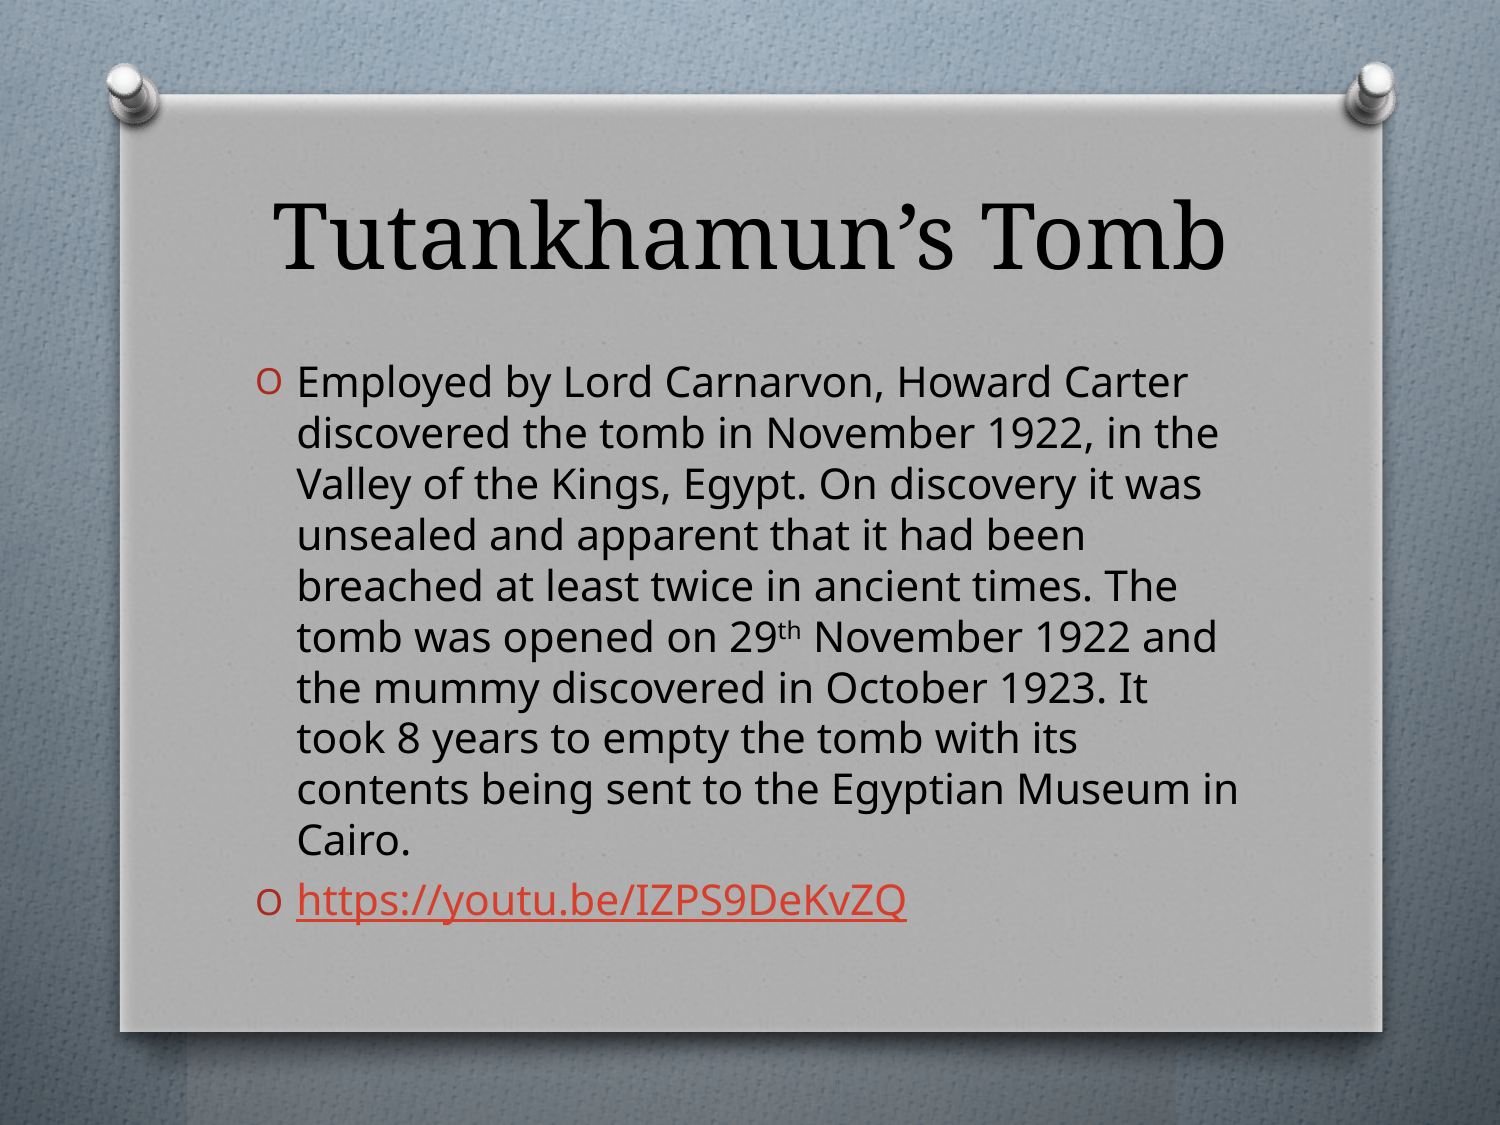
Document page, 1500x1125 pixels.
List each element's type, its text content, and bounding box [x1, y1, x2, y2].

title Tutankhamun’s Tomb [179, 134, 1323, 332]
list Employed by Lord Carnarvon, Howard Carter discovered the tomb in November 1922, in the Valley of the Kings, Egypt. On discovery it was unsealed and apparent that it had been breached at least twice in ancient times. The tomb was opened on 29th November 1922 and the mummy discovered in October 1923. It took 8 years to empty the tomb with its contents being sent to the Egyptian Museum in Cairo. https://youtu.be/IZPS9DeKvZQ [240, 347, 1257, 939]
picture [1317, 35, 1439, 156]
picture [75, 29, 198, 153]
